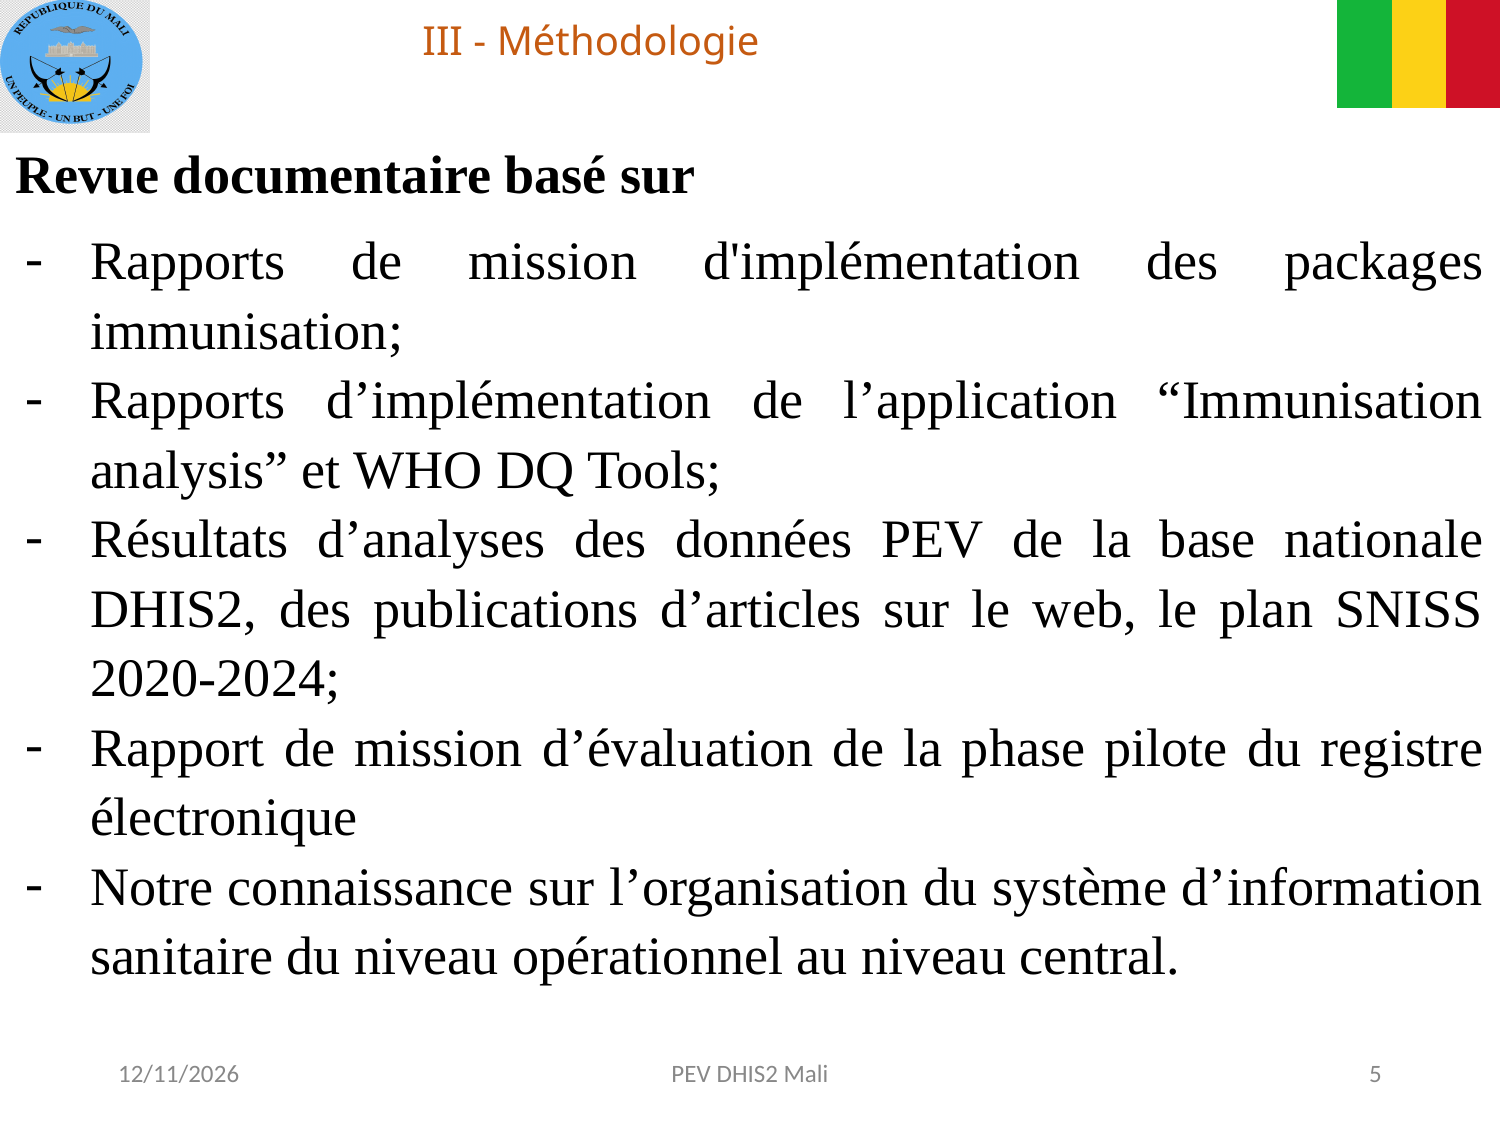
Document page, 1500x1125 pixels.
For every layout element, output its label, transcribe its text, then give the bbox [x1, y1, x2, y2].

picture [1337, 0, 1500, 108]
picture [0, 0, 151, 133]
title III - Méthodologie [397, 12, 1220, 121]
slide_number 5 [1059, 1042, 1397, 1103]
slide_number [103, 1042, 441, 1103]
footer PEV DHIS2 Mali [496, 1042, 1004, 1103]
list Revue documentaire basé sur Rapports de mission d'implémentation des packages immunisation; Rapports d’implémentation de l’application “Immunisation analysis” et WHO DQ Tools; Résultats d’analyses des données PEV de la base nationale DHIS2, des publications d’articles sur le web, le plan SNISS 2020-2024; Rapport de mission d’évaluation de la phase pilote du registre électronique Notre connaissance sur l’organisation du système d’information sanitaire du niveau opérationnel au niveau central. [0, 127, 1500, 878]
